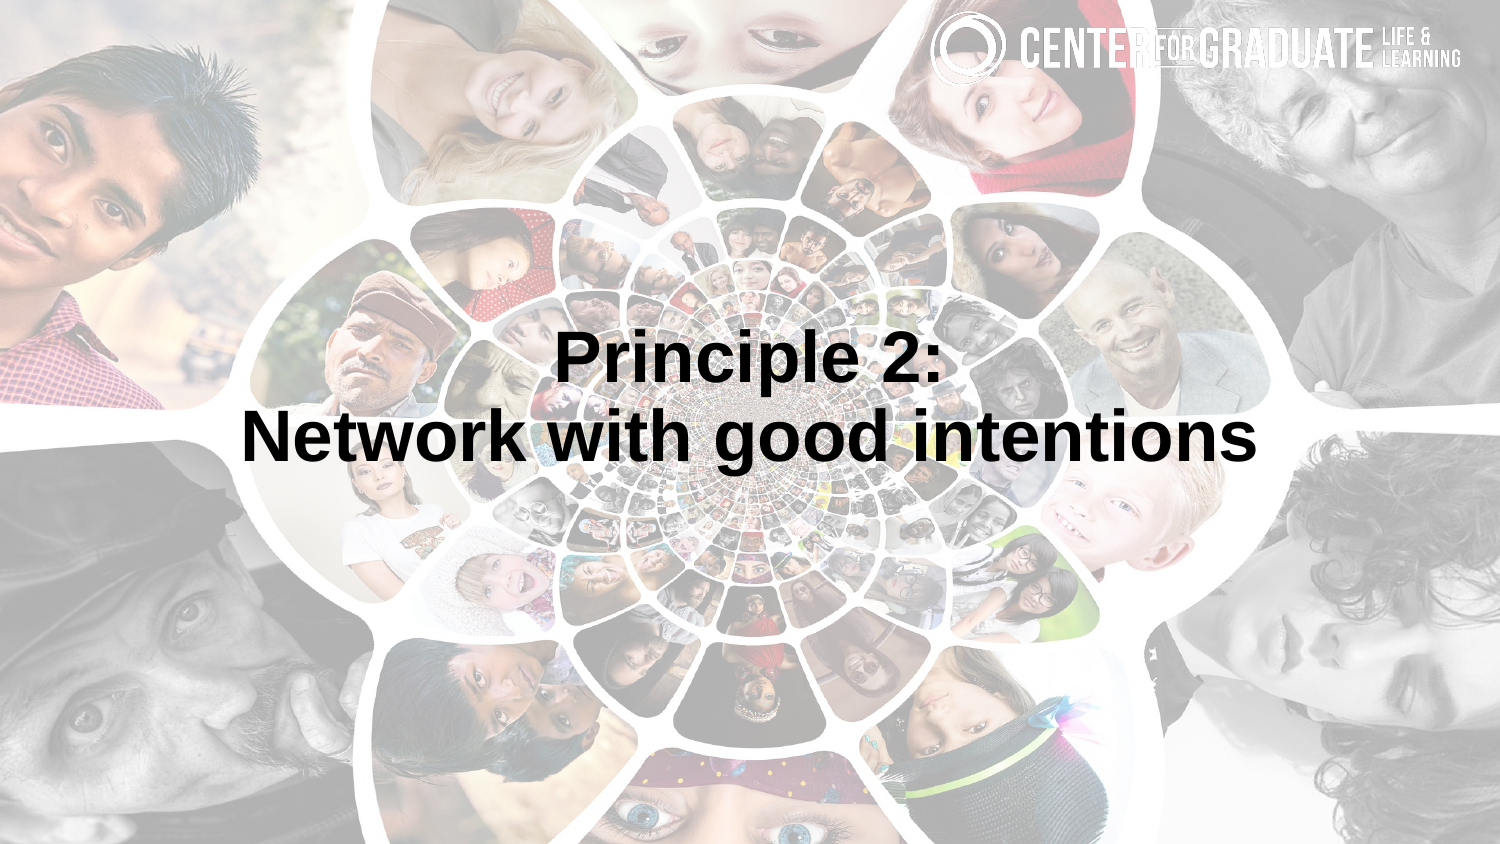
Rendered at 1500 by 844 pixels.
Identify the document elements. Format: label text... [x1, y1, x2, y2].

text_box Principle 2: Network with good intentions [53, 304, 1447, 492]
picture [930, 11, 1460, 86]
